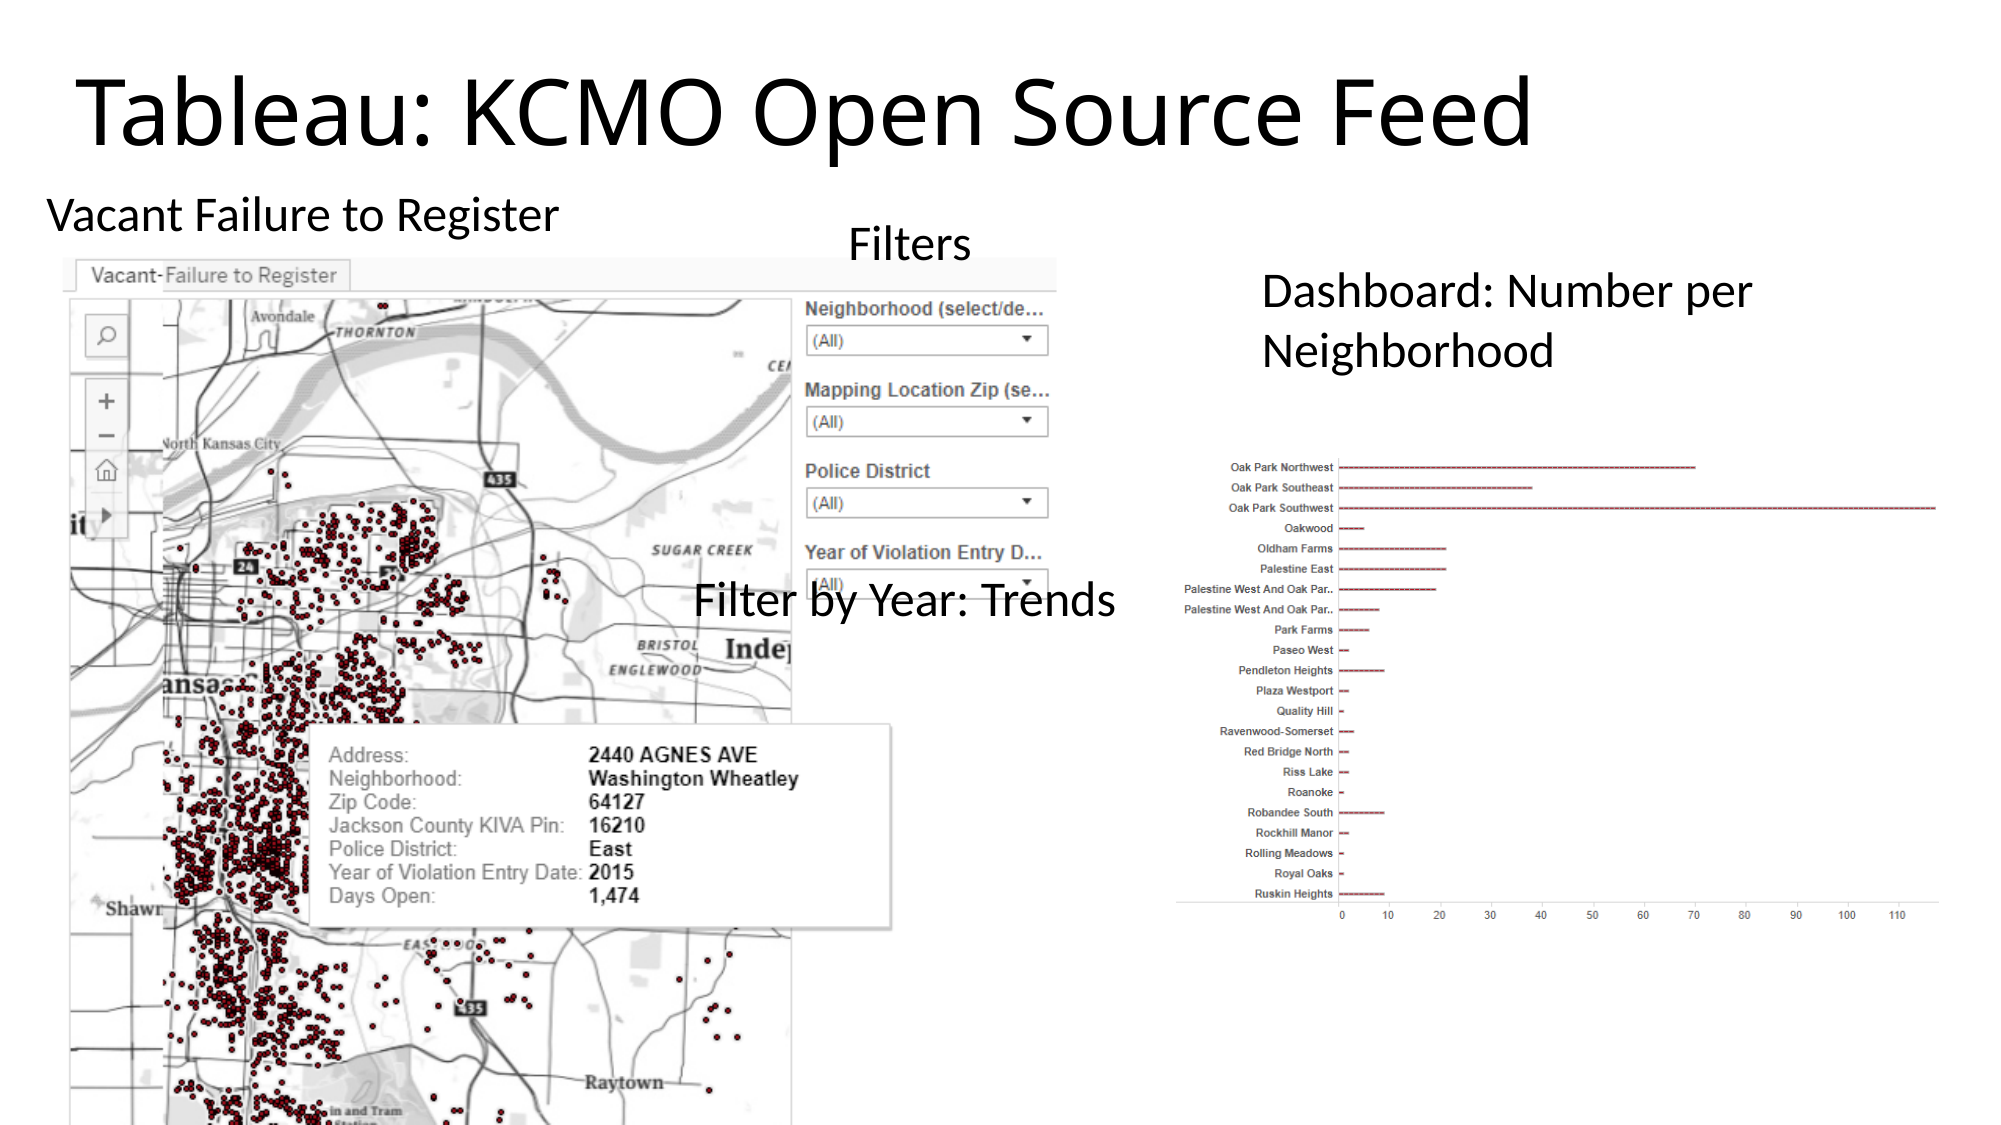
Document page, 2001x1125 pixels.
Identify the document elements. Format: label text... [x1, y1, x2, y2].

text_box Filters [833, 202, 1036, 250]
picture [60, 250, 1060, 1125]
text_box Filter by Year: Trends [1060, 559, 1174, 635]
text_box Vacant Failure to Register [31, 174, 623, 250]
picture [1174, 458, 1939, 922]
title Tableau: KCMO Open Source Feed [60, 58, 1786, 175]
text_box Dashboard: Number per Neighborhood [1247, 250, 1969, 385]
